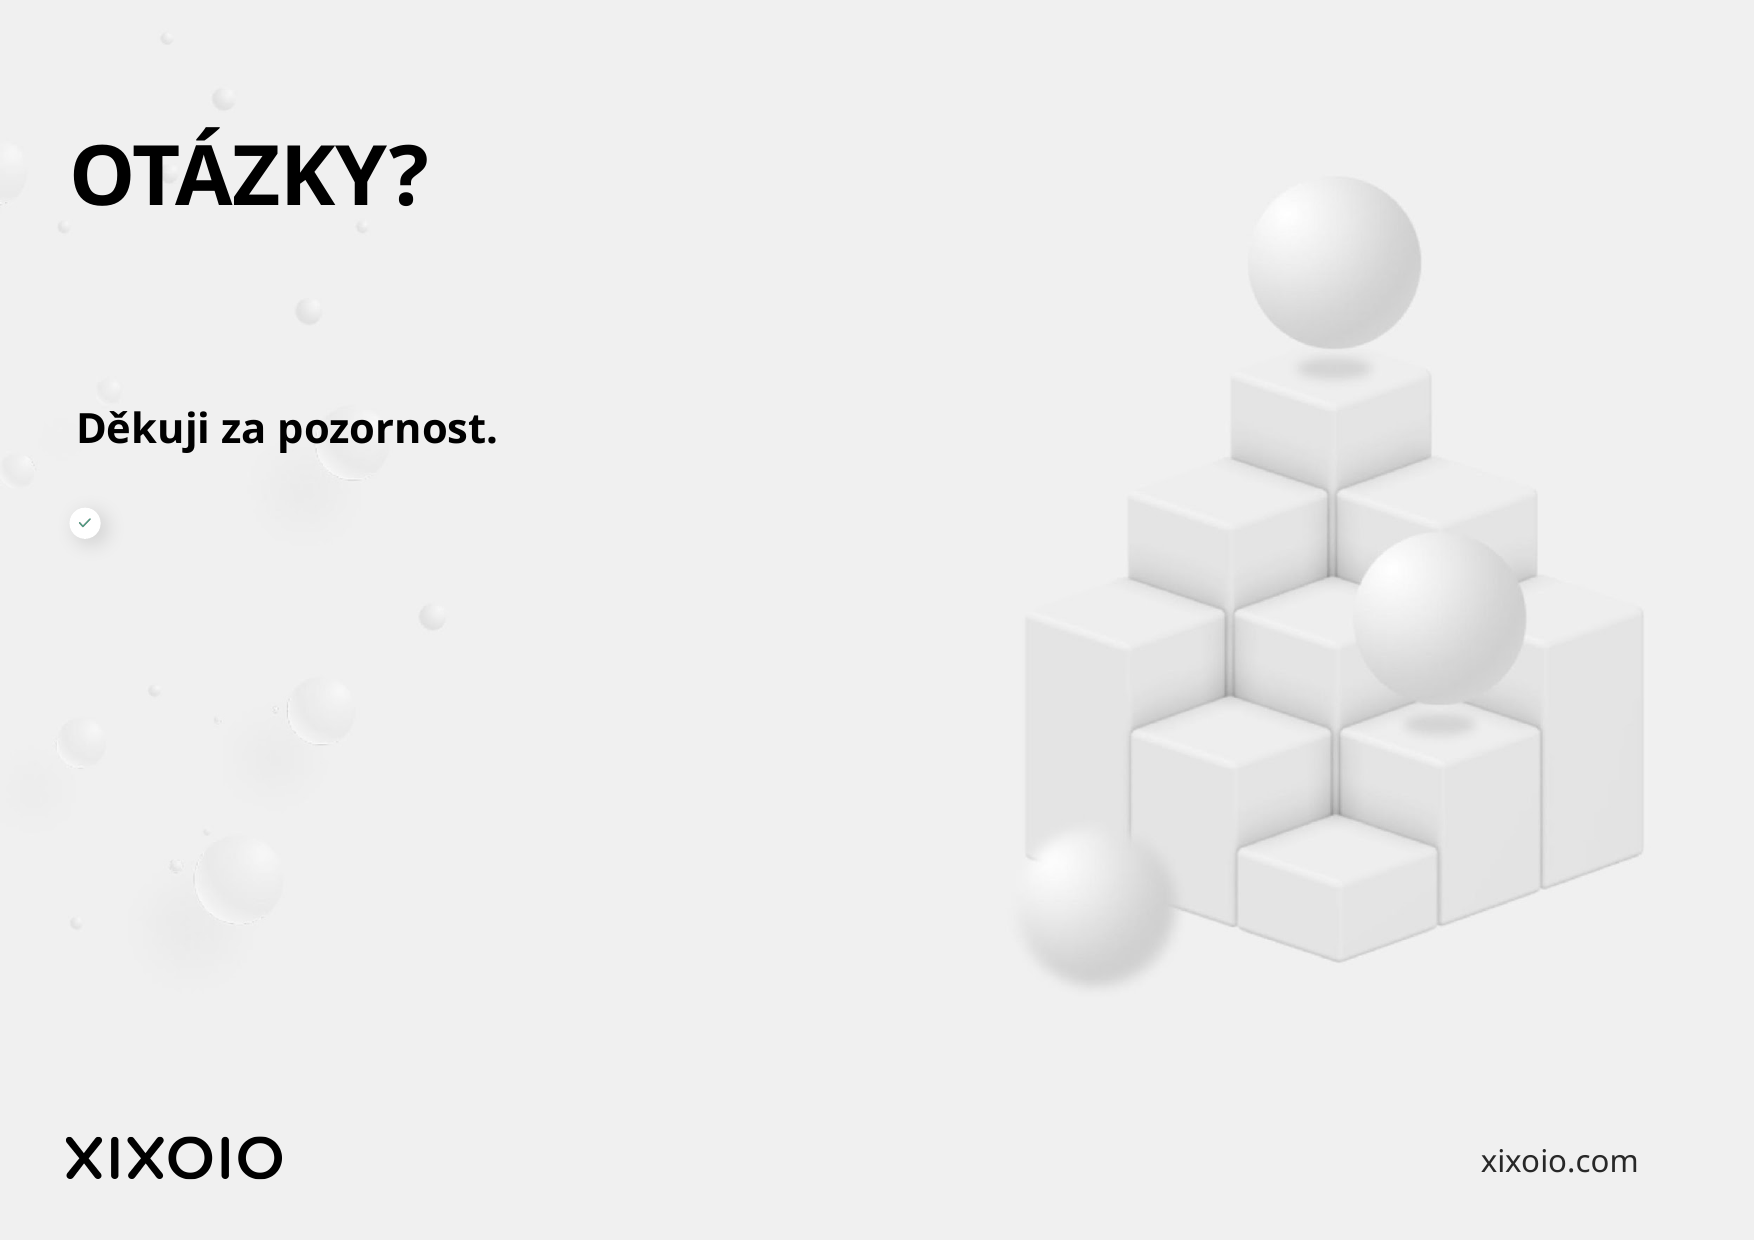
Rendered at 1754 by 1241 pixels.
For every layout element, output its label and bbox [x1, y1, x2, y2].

picture [0, 0, 1754, 1241]
text_box [71, 509, 99, 537]
